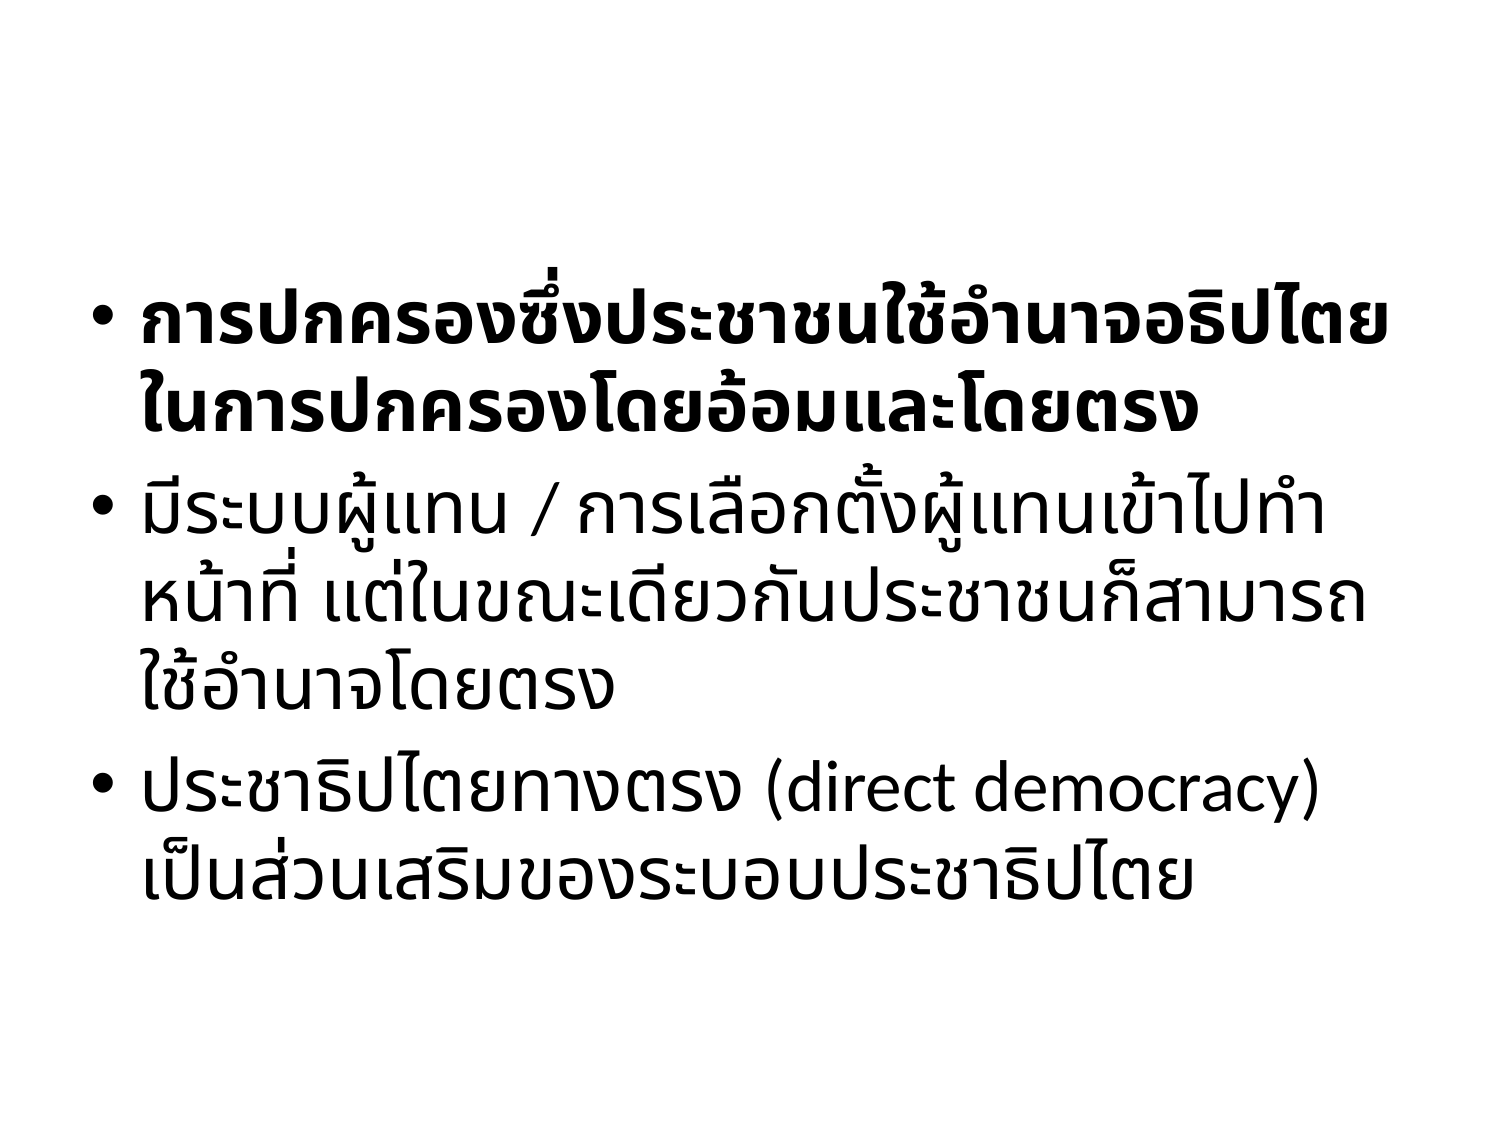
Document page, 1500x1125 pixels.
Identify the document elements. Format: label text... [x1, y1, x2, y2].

list การปกครองซึ่งประชาชนใช้อำนาจอธิปไตยในการปกครองโดยอ้อมและโดยตรง มีระบบผู้แทน / การเลือกตั้งผู้แทนเข้าไปทำหน้าที่ แต่ในขณะเดียวกันประชาชนก็สามารถใช้อำนาจโดยตรง ประชาธิปไตยทางตรง (direct democracy) เป็นส่วนเสริมของระบอบประชาธิปไตย [75, 262, 1425, 1005]
